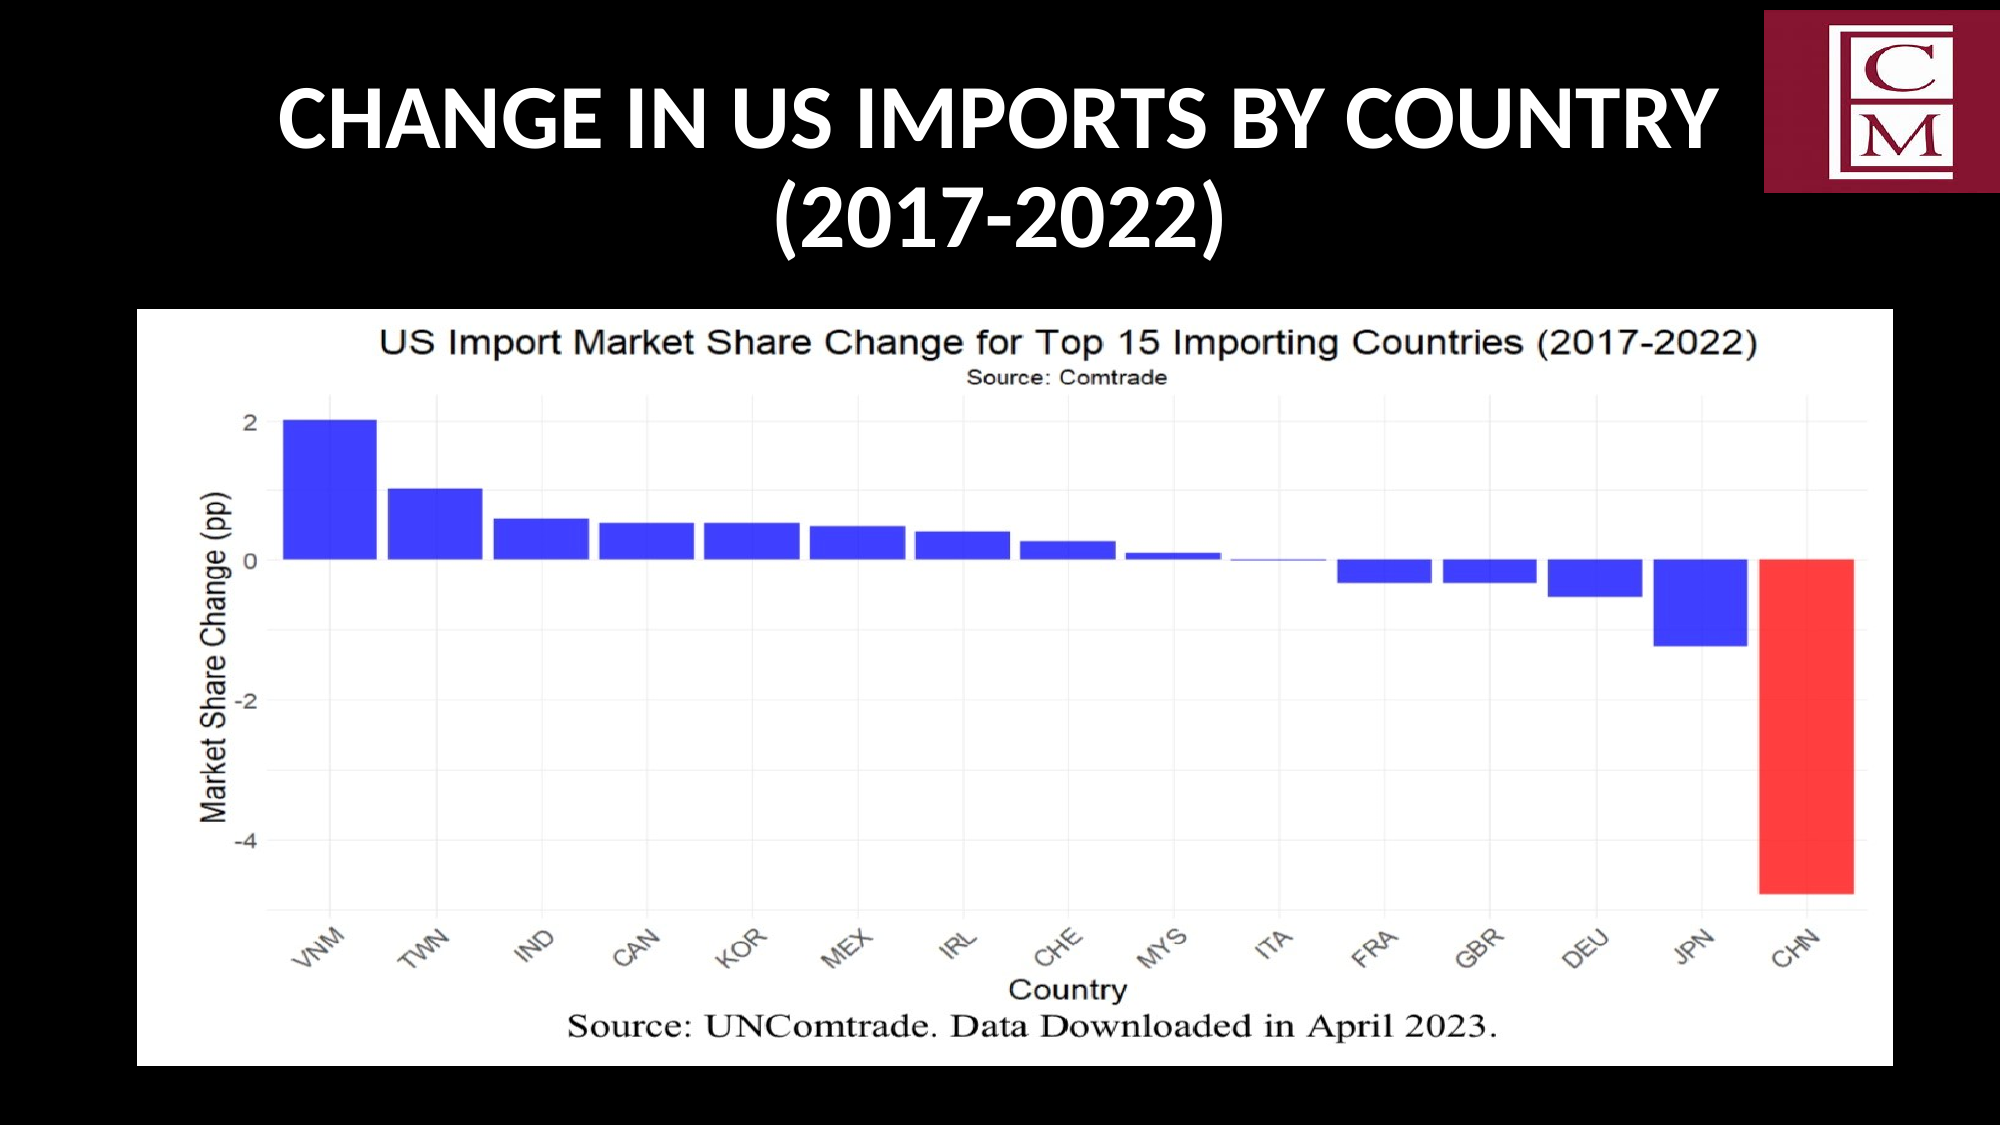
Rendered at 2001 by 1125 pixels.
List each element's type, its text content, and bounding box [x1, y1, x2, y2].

title CHANGE IN US IMPORTS BY COUNTRY (2017-2022) [137, 59, 1863, 278]
picture [1764, 10, 2000, 193]
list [137, 309, 1893, 1066]
